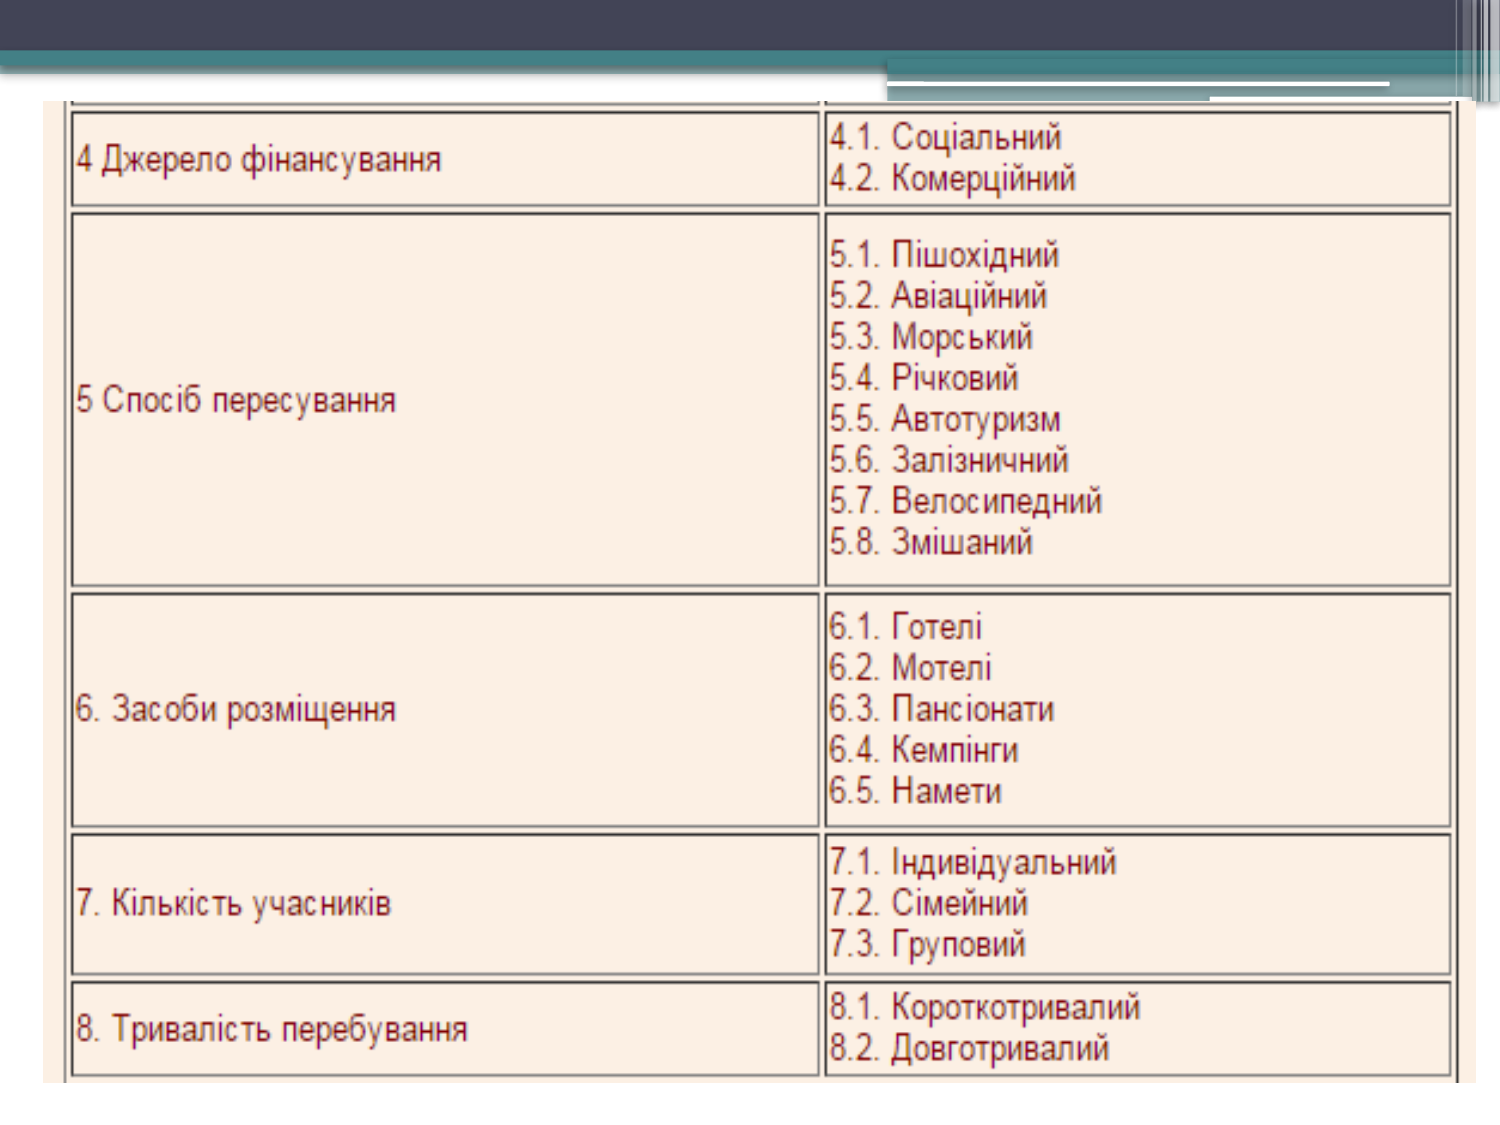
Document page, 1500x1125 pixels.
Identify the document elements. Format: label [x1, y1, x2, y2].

list [43, 101, 1476, 1083]
